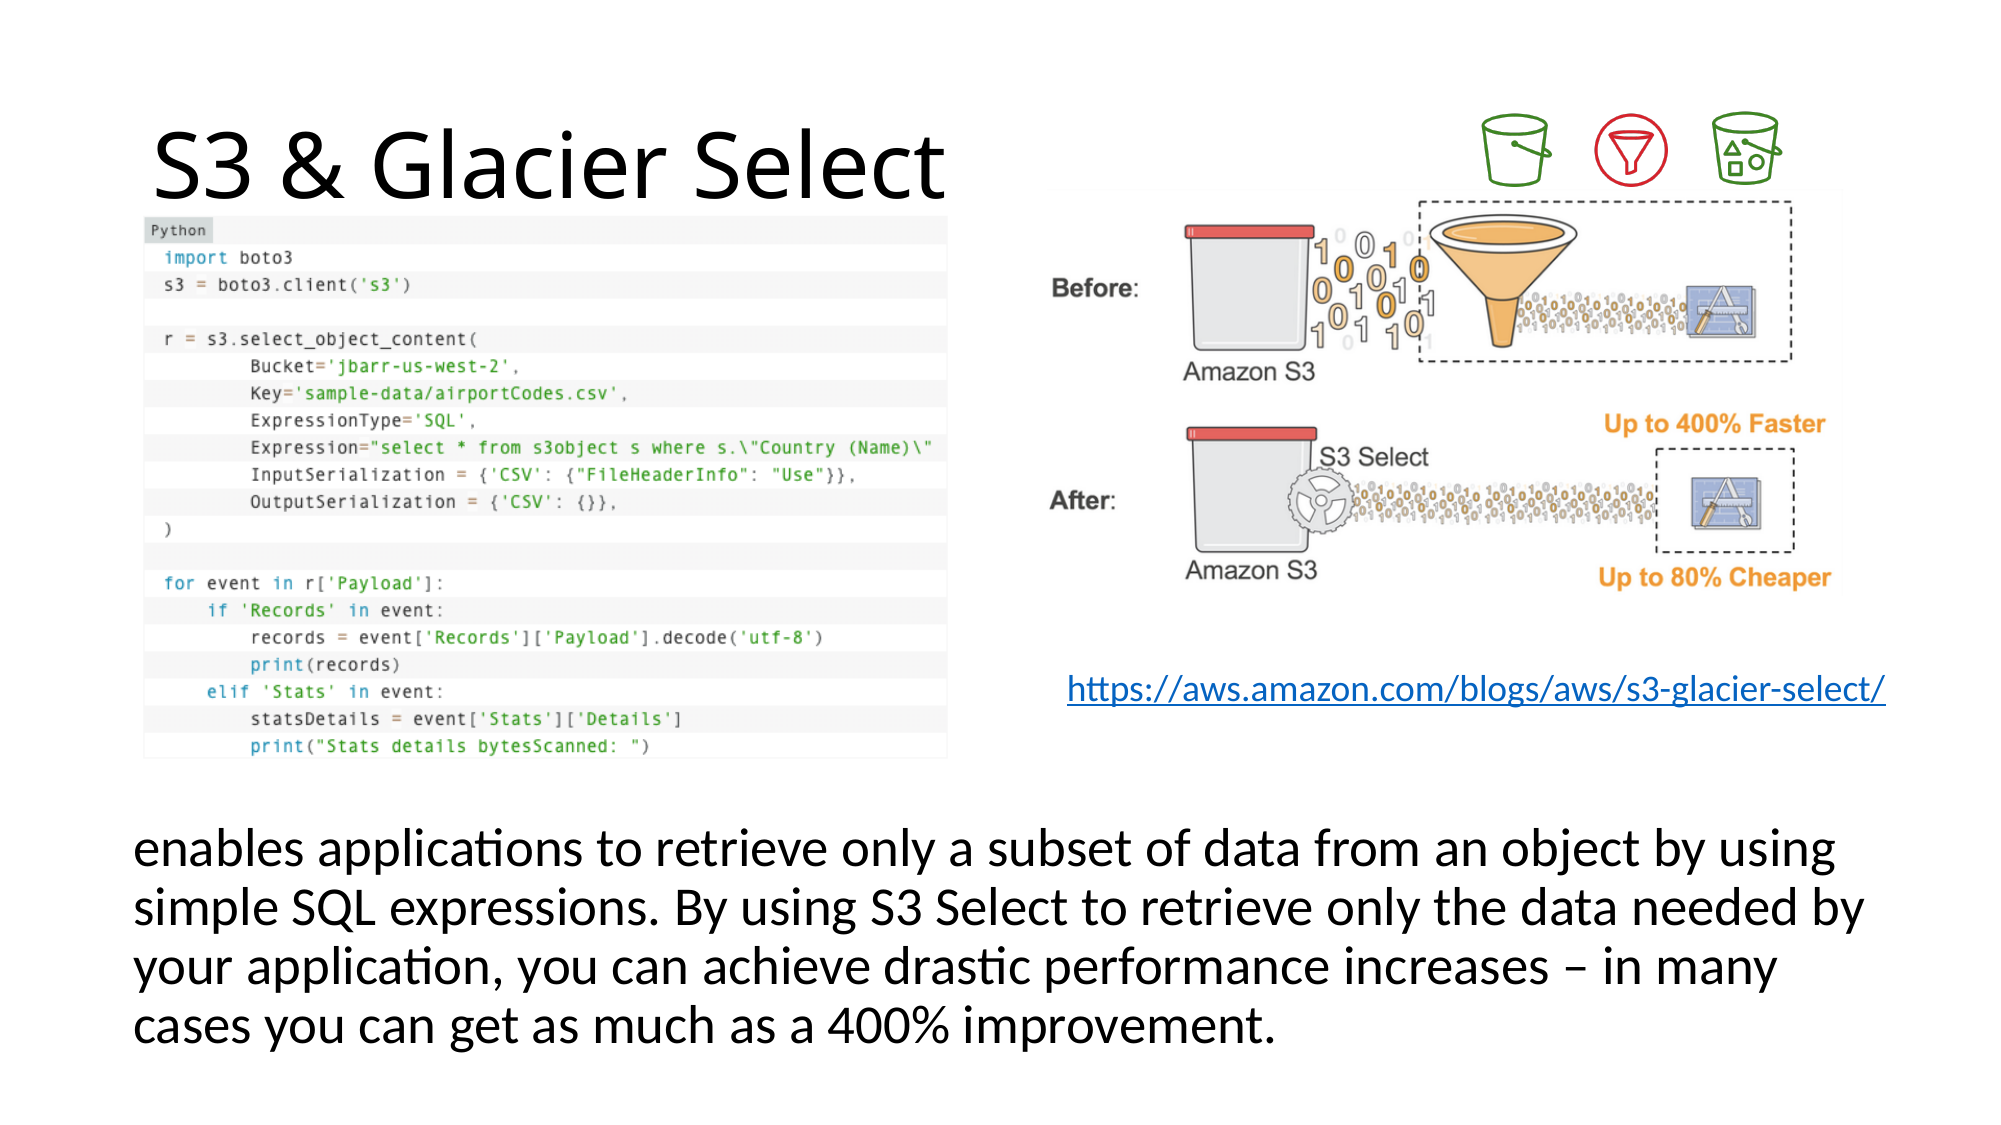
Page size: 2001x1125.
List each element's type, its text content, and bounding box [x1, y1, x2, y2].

text_box https://aws.amazon.com/blogs/aws/s3-glacier-select/ [1052, 656, 1902, 717]
picture [1047, 111, 1844, 597]
picture [137, 207, 984, 782]
title S3 & Glacier Select [137, 59, 1863, 278]
list enables applications to retrieve only a subset of data from an object by using simple SQL expressions. By using S3 Select to retrieve only the data needed by your application, you can achieve drastic performance increases – in many cases you can get as much as a 400% improvement. [118, 812, 1925, 1066]
picture [1708, 109, 1786, 187]
